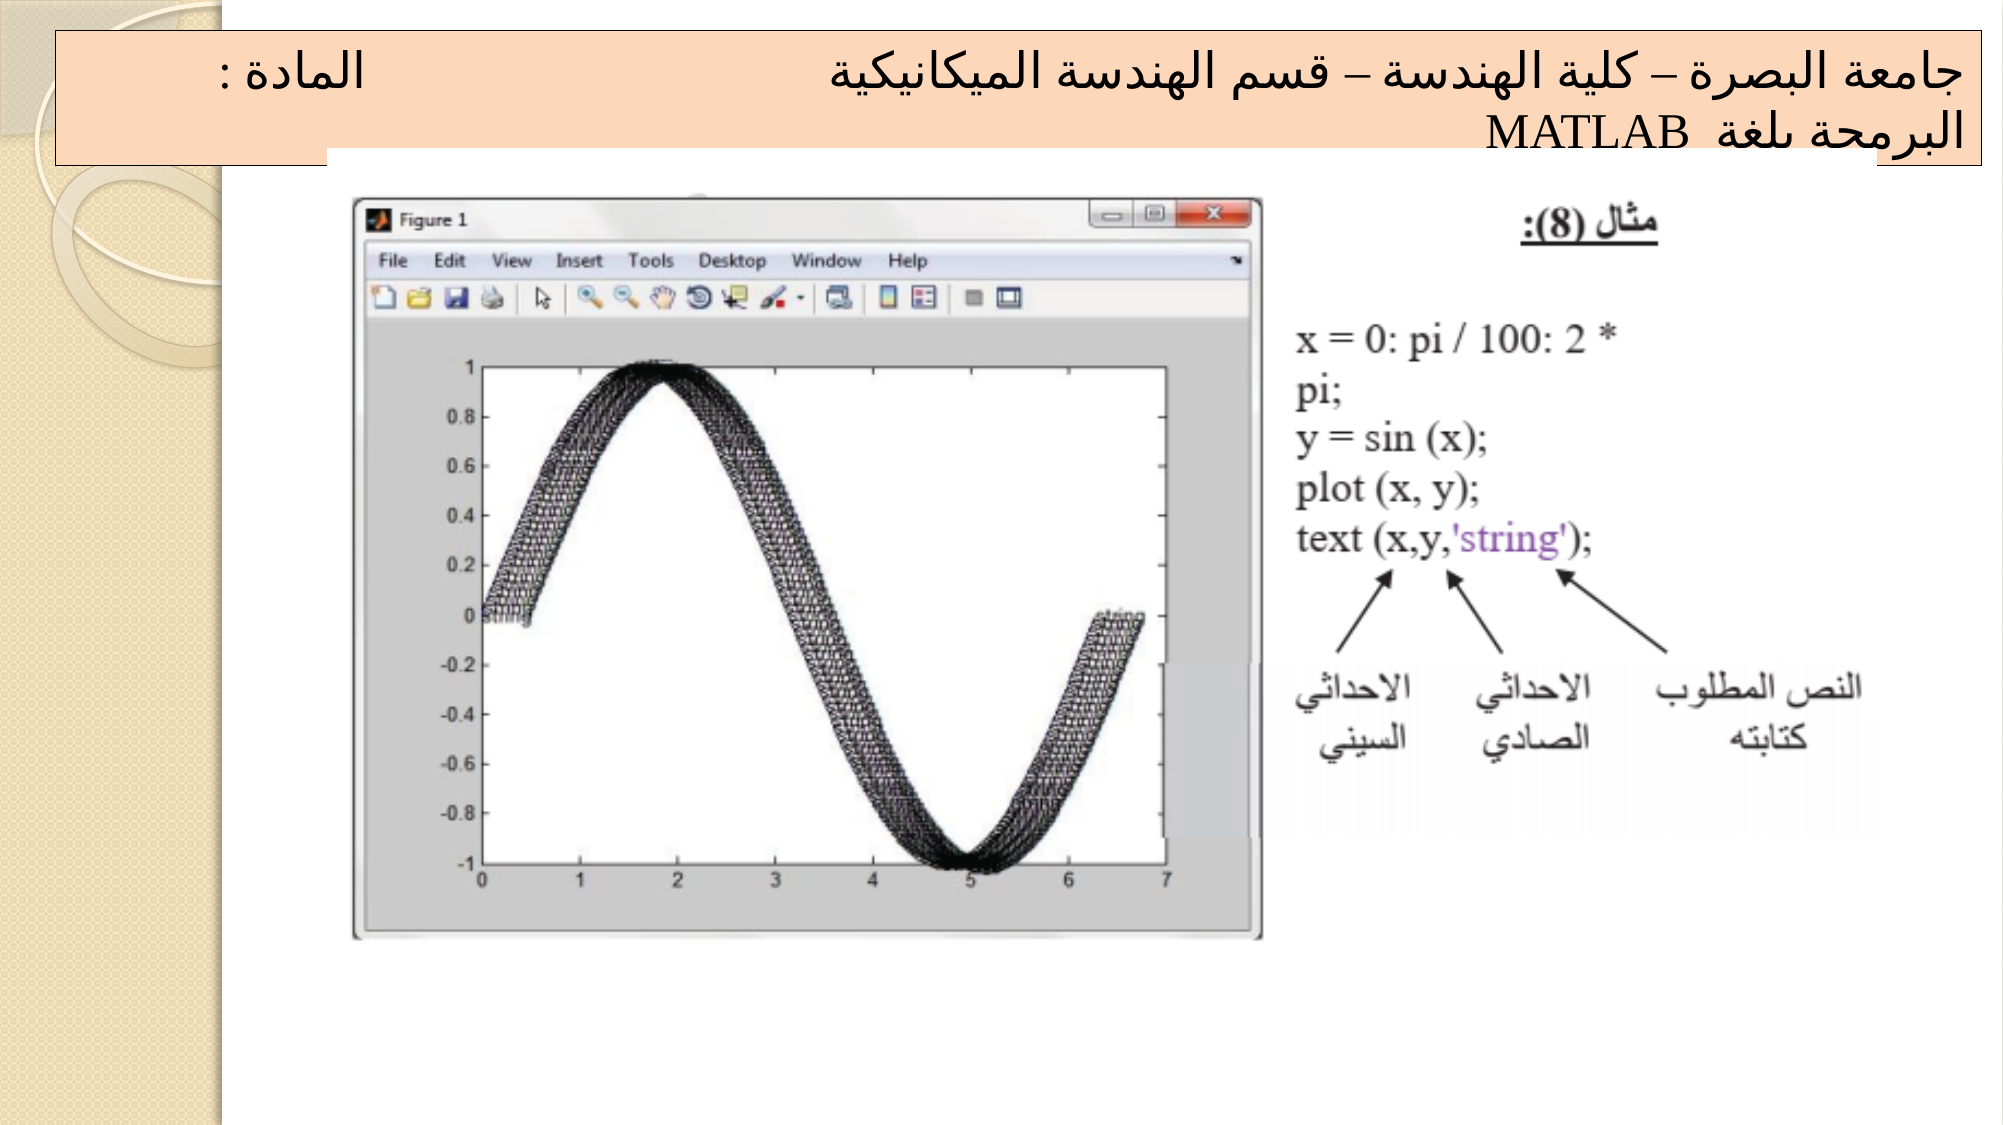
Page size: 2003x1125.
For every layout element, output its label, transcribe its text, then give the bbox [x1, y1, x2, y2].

text_box جامعة البصرة – كلية الهندسة – قسم الهندسة الميكانيكية المادة : البرمجة بلغة MATLAB [55, 30, 1982, 166]
picture [327, 148, 1877, 977]
